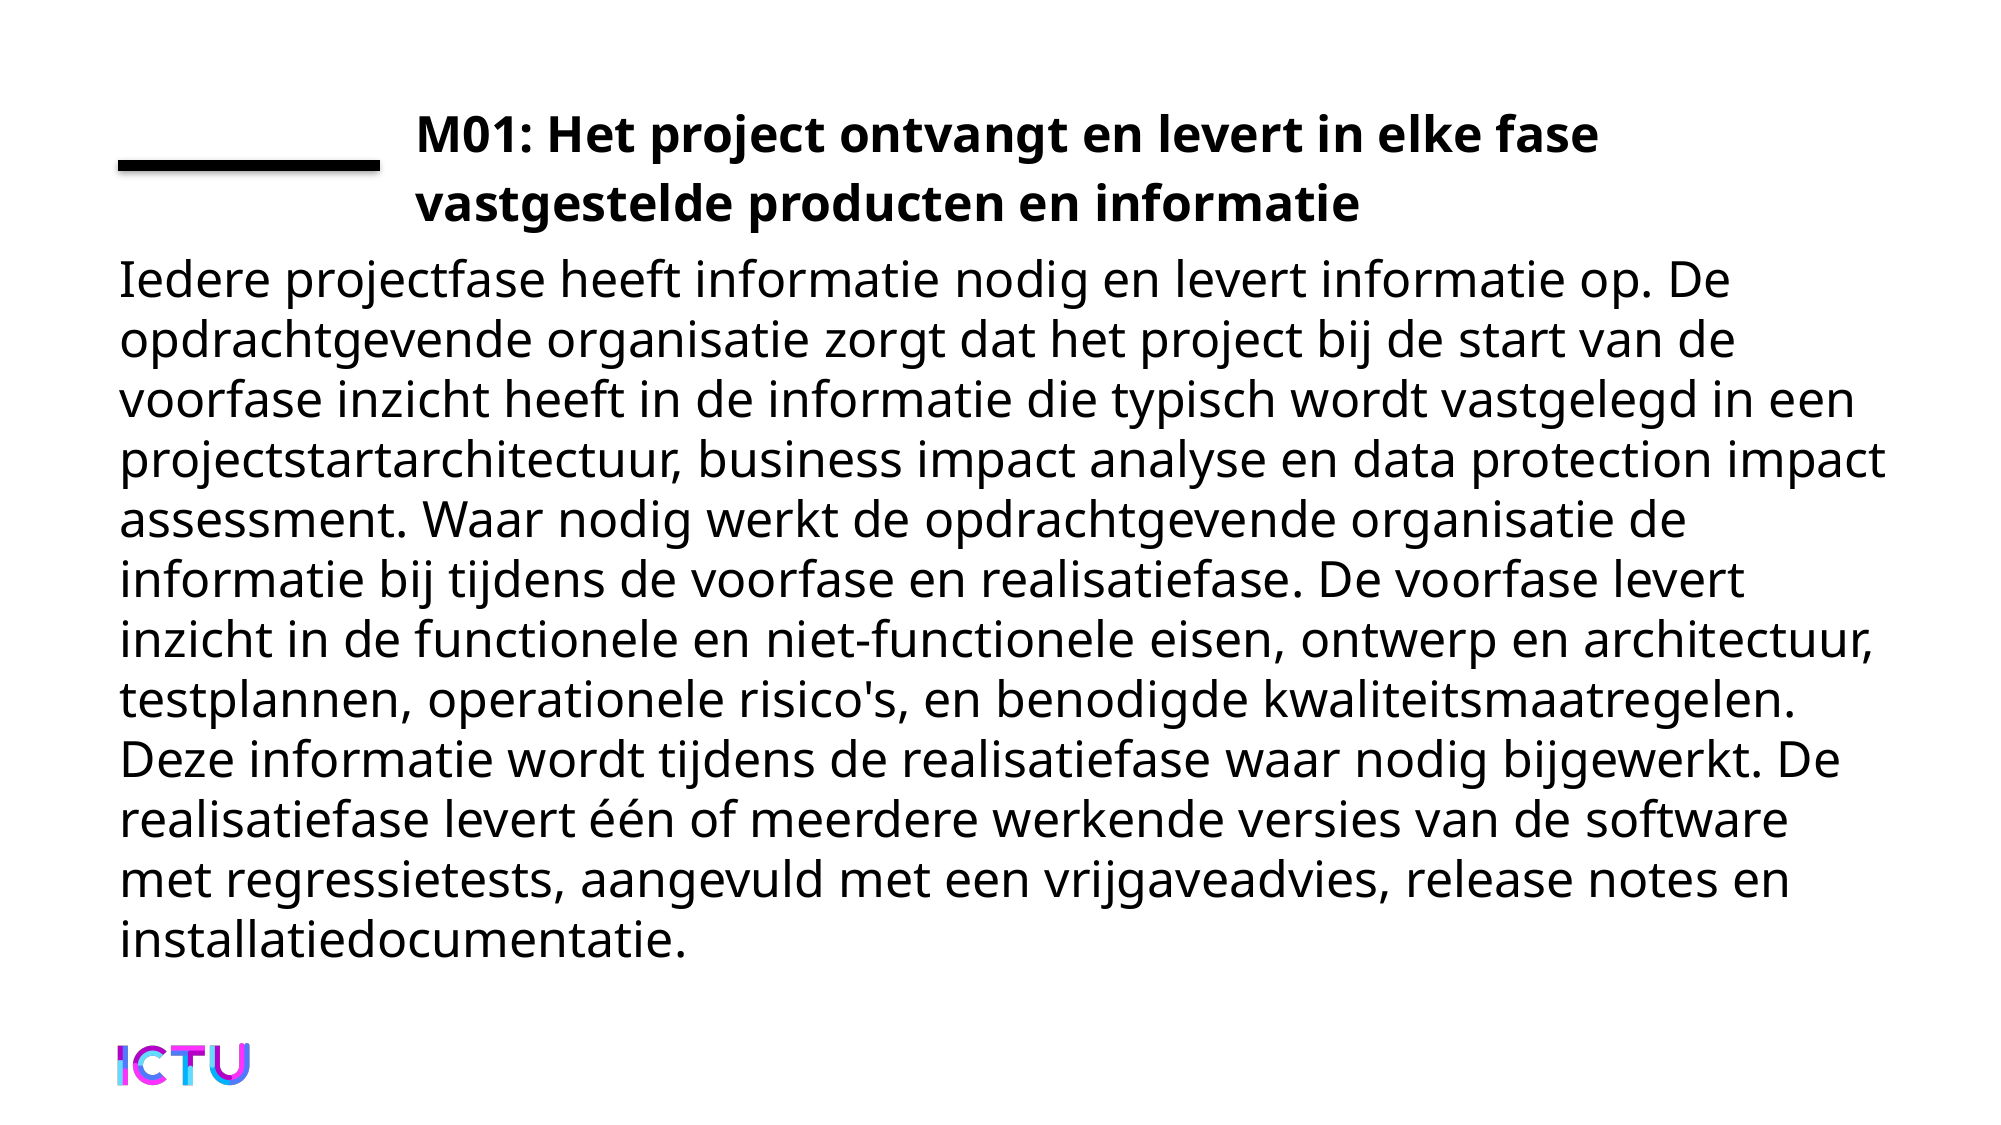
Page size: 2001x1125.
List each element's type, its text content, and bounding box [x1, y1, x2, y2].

picture [78, 1006, 289, 1125]
title M01: Het project ontvangt en levert in elke fase vastgestelde producten en informatie [415, 94, 1916, 212]
text_box Iedere projectfase heeft informatie nodig en levert informatie op. De opdrachtgevende organisatie zorgt dat het project bij de start van de voorfase inzicht heeft in de informatie die typisch wordt vastgelegd in een projectstartarchitectuur, business impact analyse en data protection impact assessment. Waar nodig werkt de opdrachtgevende organisatie de informatie bij tijdens de voorfase en realisatiefase. De voorfase levert inzicht in de functionele en niet-functionele eisen, ontwerp en architectuur, testplannen, operationele risico's, en benodigde kwaliteitsmaatregelen. Deze informatie wordt tijdens de realisatiefase waar nodig bijgewerkt. De realisatiefase levert één of meerdere werkende versies van de software met regressietests, aangevuld met een vrijgaveadvies, release notes en installatiedocumentatie. [104, 239, 1905, 975]
